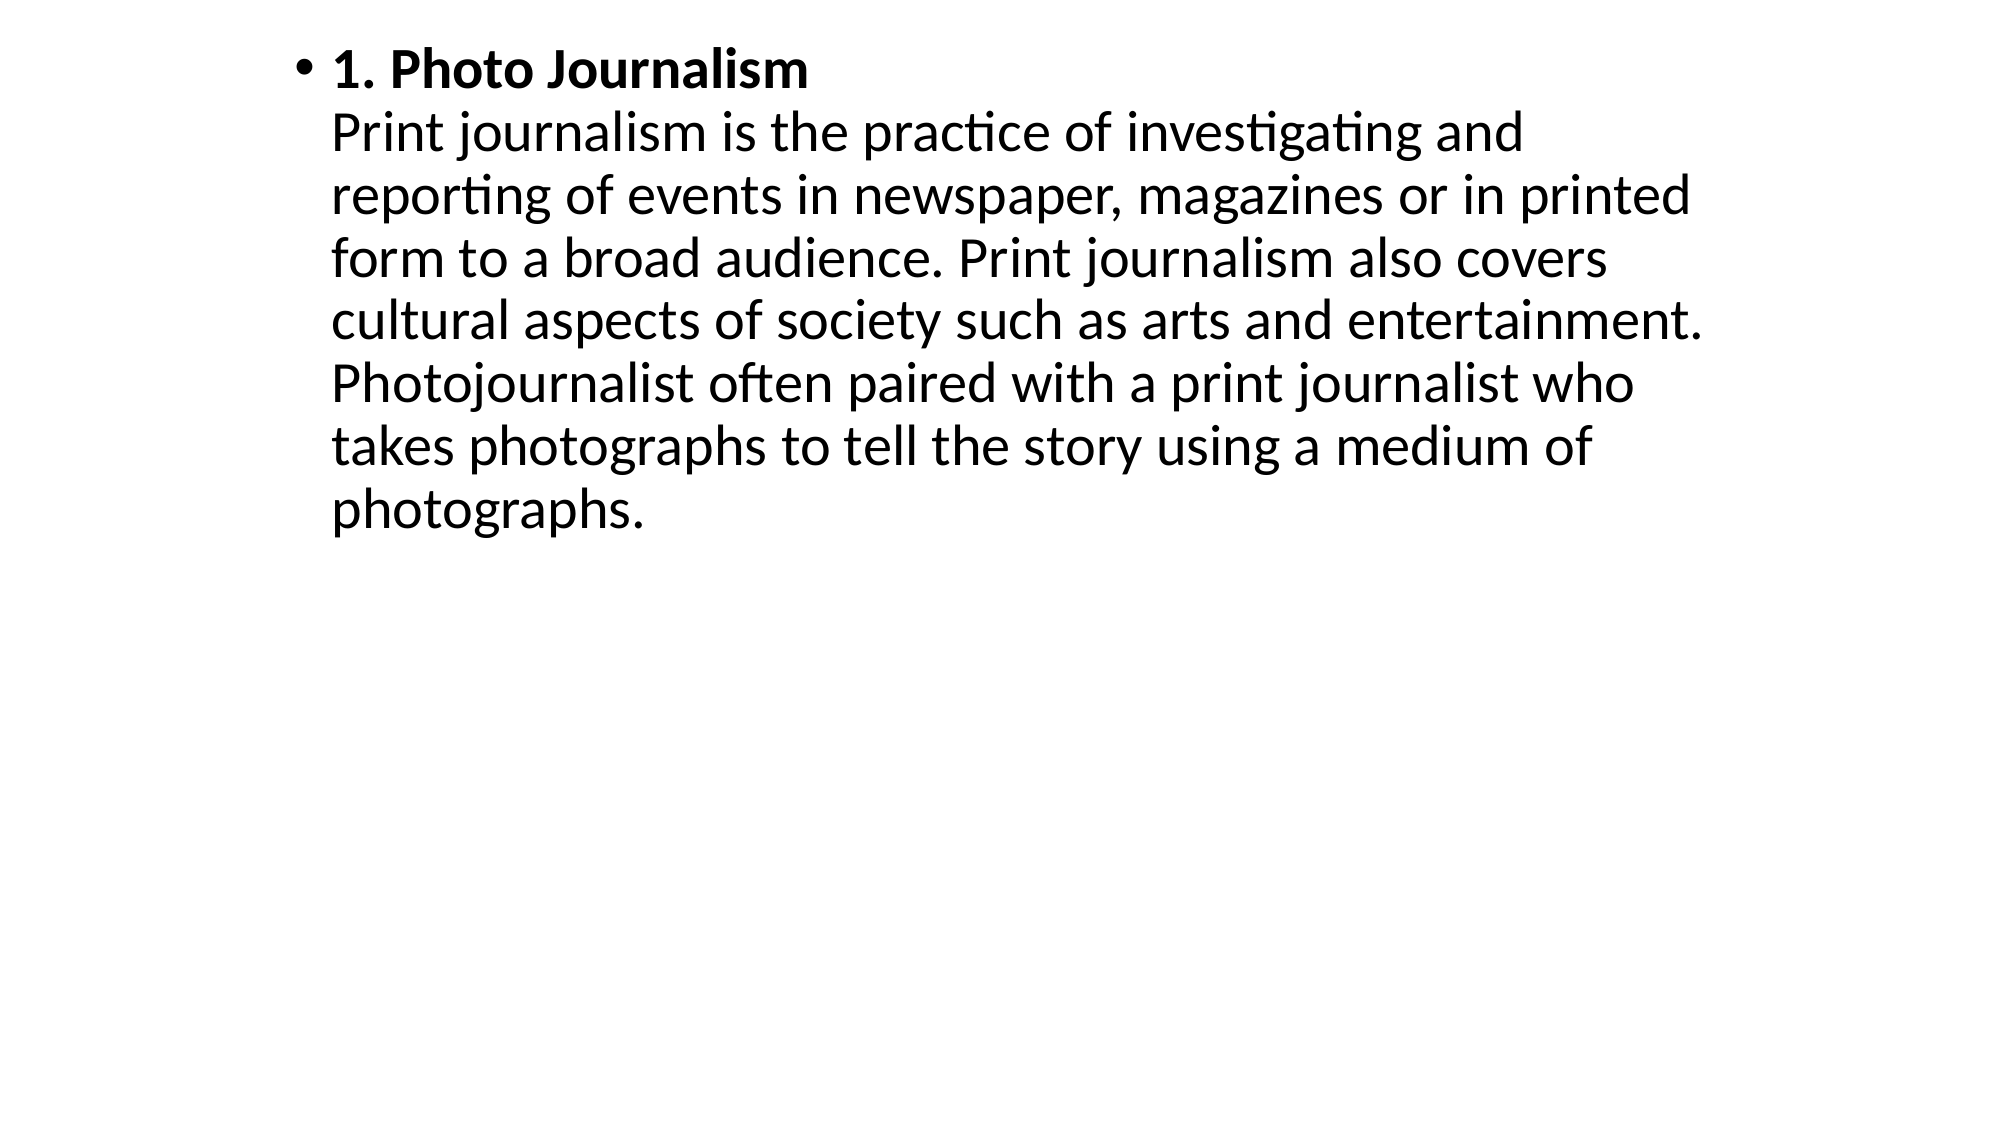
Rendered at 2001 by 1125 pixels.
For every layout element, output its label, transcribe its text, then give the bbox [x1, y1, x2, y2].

list 1. Photo Journalism Print journalism is the practice of investigating and reporting of events in newspaper, magazines or in printed form to a broad audience. Print journalism also covers cultural aspects of society such as arts and entertainment. Photojournalist often paired with a print journalist who takes photographs to tell the story using a medium of photographs. [279, 30, 1721, 1106]
